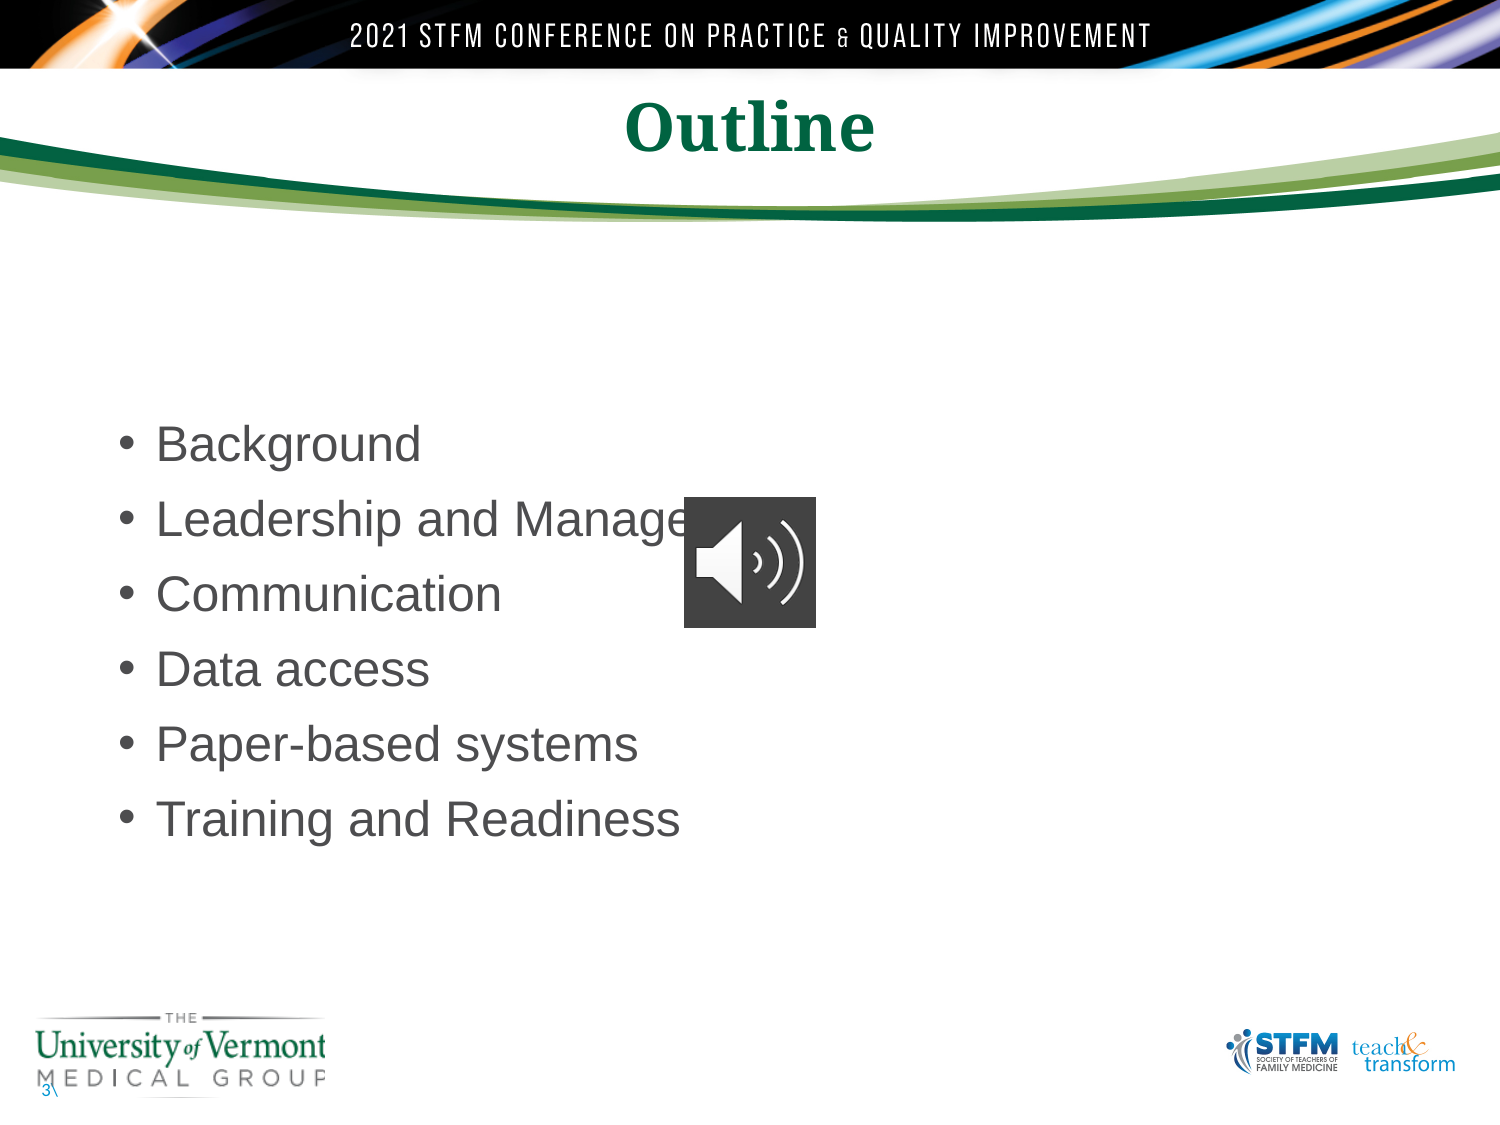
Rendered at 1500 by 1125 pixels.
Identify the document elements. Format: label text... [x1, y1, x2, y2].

list Background Leadership and Management Communication Data access Paper-based systems Training and Readiness [103, 411, 1397, 1125]
picture [683, 495, 817, 630]
picture [0, 0, 1500, 1125]
picture [91, 1072, 100, 1084]
title Outline [75, 78, 1425, 181]
